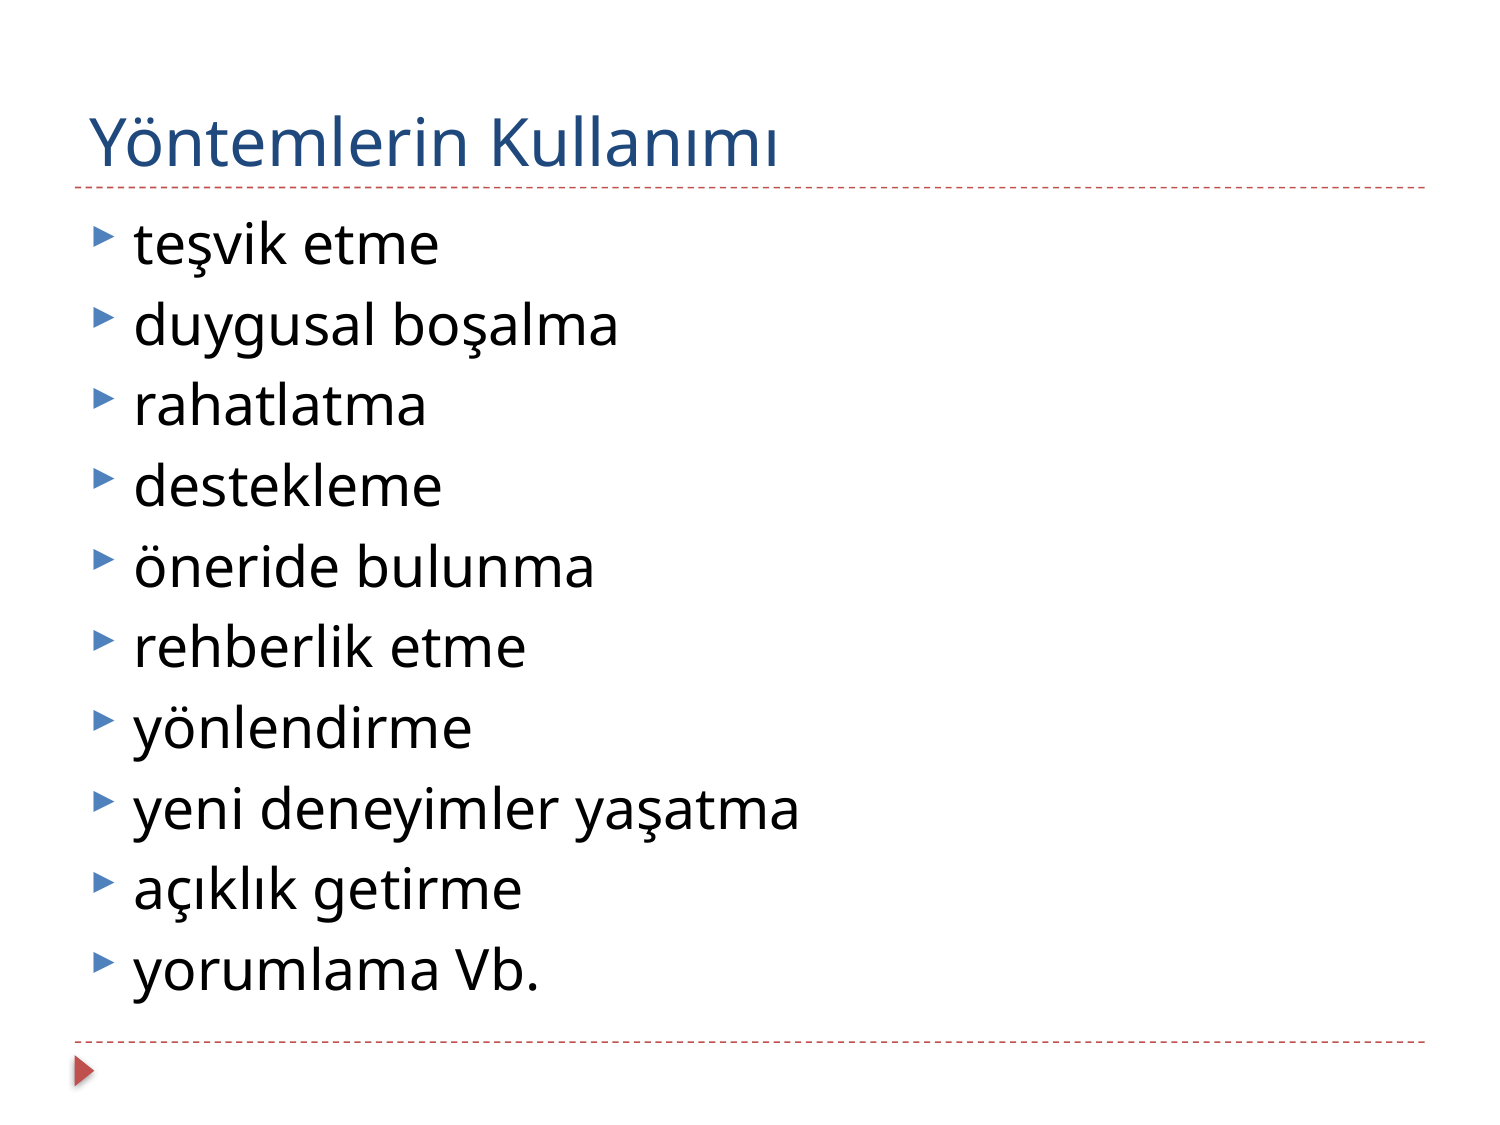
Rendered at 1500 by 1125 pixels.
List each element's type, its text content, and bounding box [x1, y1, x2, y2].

title Yöntemlerin Kullanımı [75, 24, 1425, 188]
list teşvik etme duygusal boşalma rahatlatma destekleme öneride bulunma rehberlik etme yönlendirme yeni deneyimler yaşatma açıklık getirme yorumlama Vb. [75, 200, 1425, 1010]
